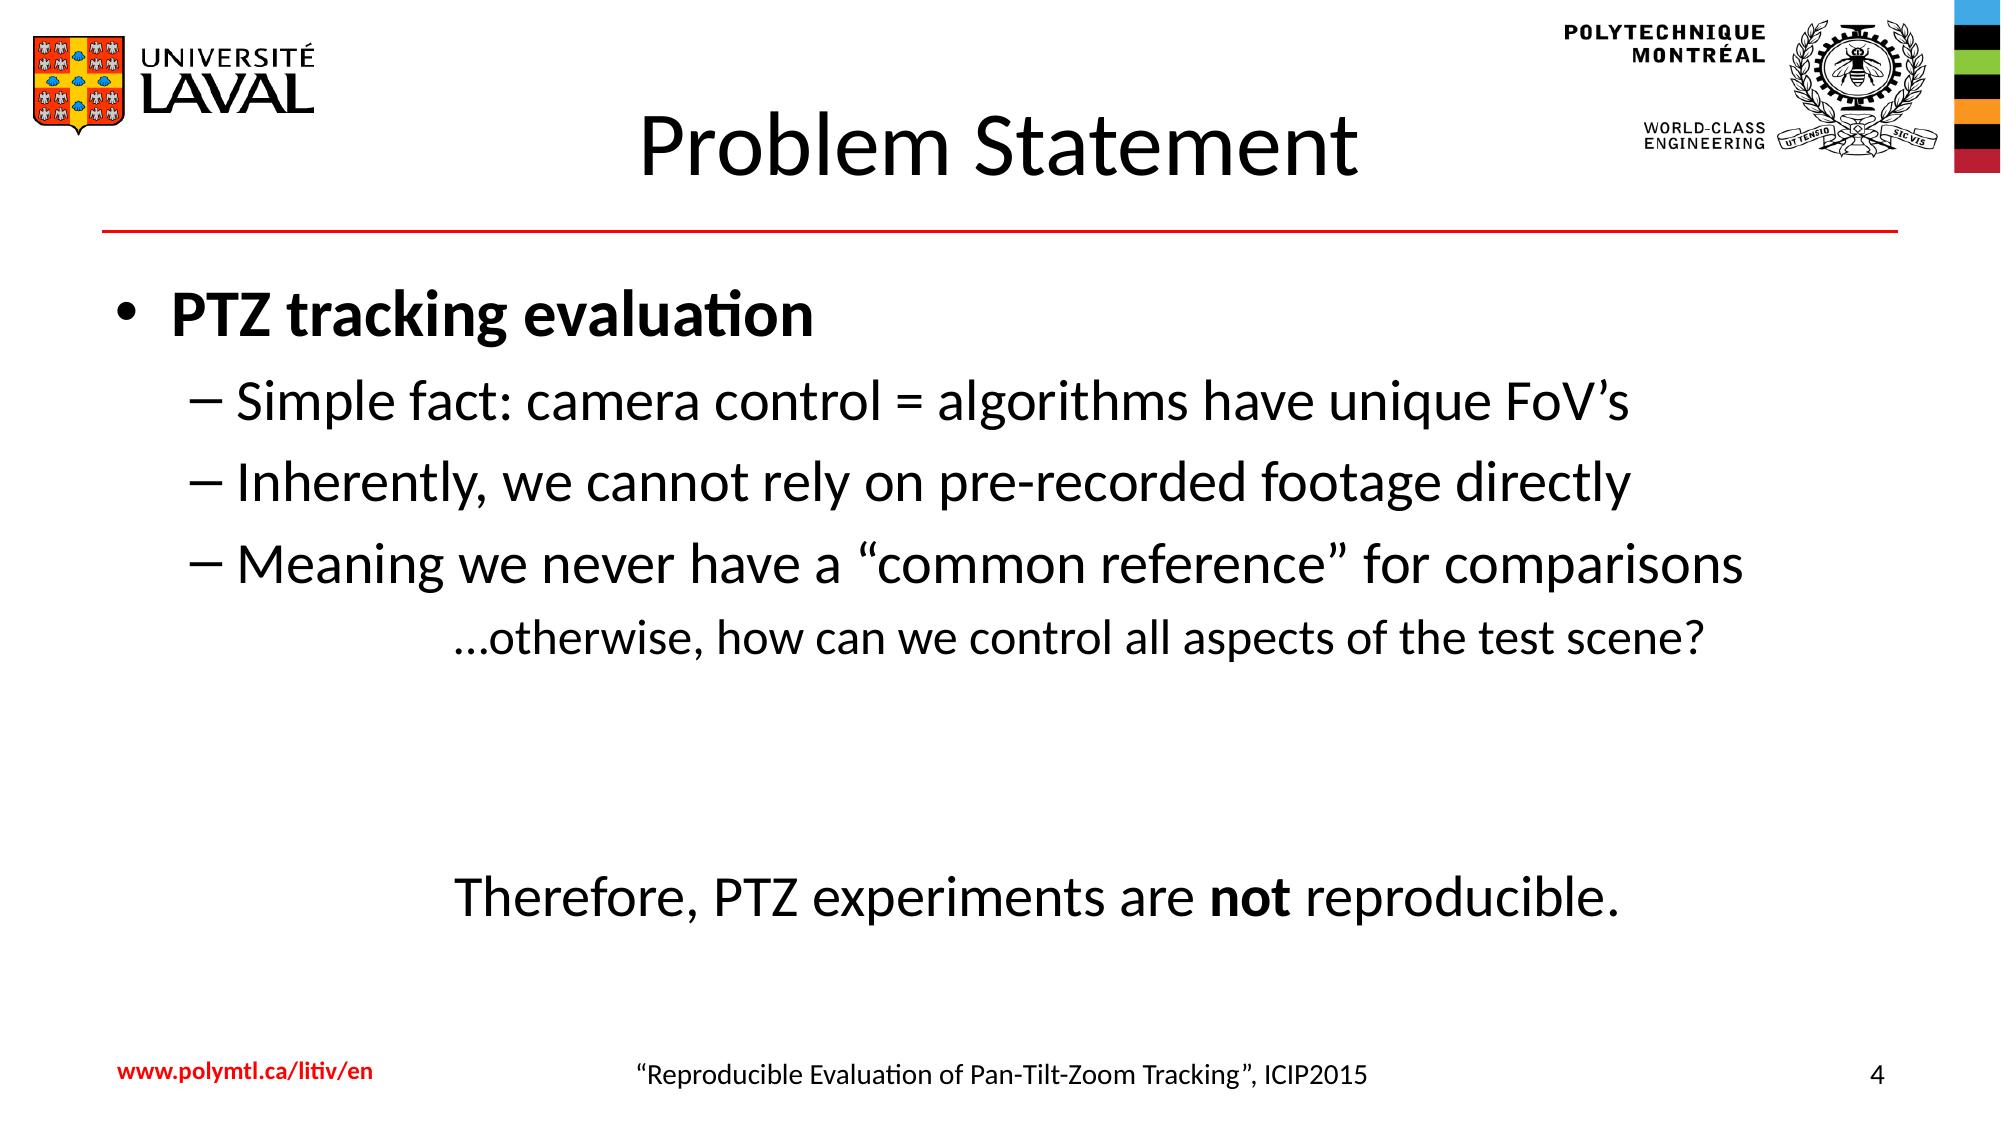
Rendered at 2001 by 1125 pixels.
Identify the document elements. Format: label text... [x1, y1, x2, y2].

picture [1565, 0, 2001, 173]
title Problem Statement [99, 45, 1900, 233]
list PTZ tracking evaluation Simple fact: camera control = algorithms have unique FoV’s Inherently, we cannot rely on pre-recorded footage directly Meaning we never have a “common reference” for comparisons …otherwise, how can we control all aspects of the test scene? Therefore, PTZ experiments are not reproducible. [99, 262, 1900, 1005]
picture [31, 34, 315, 136]
slide_number 4 [1433, 1042, 1900, 1103]
